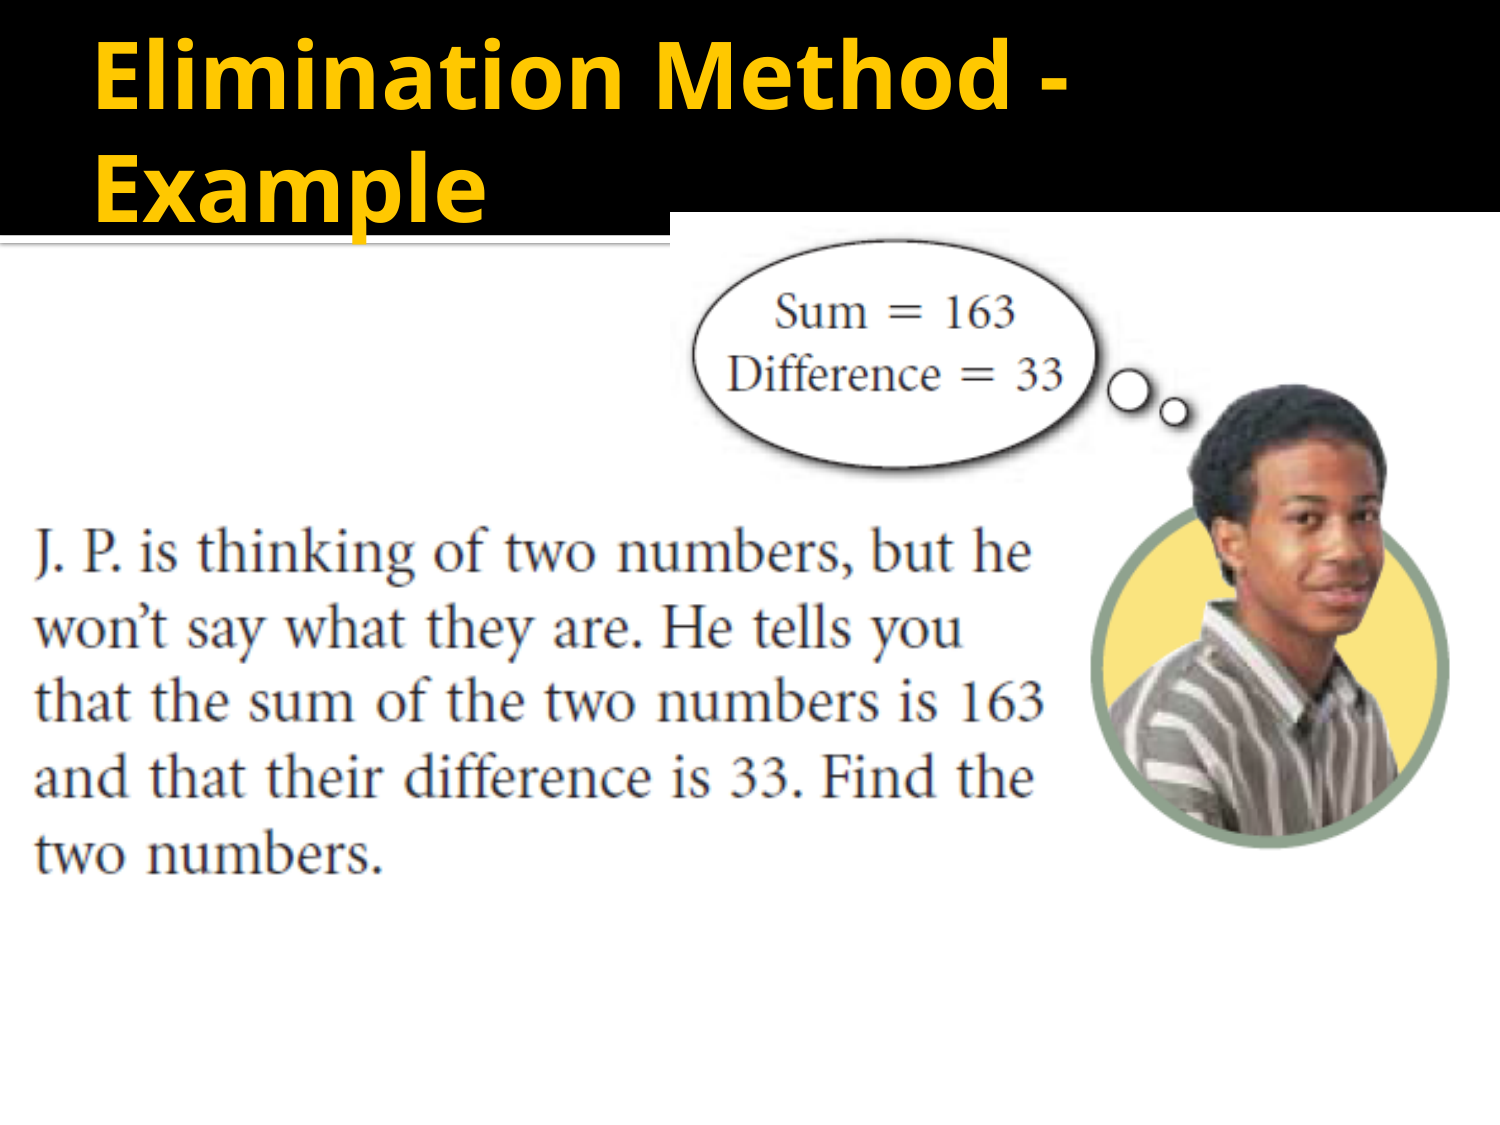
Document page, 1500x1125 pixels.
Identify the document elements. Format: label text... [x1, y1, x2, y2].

picture [0, 212, 1500, 900]
title Elimination Method - Example [75, 25, 1425, 231]
